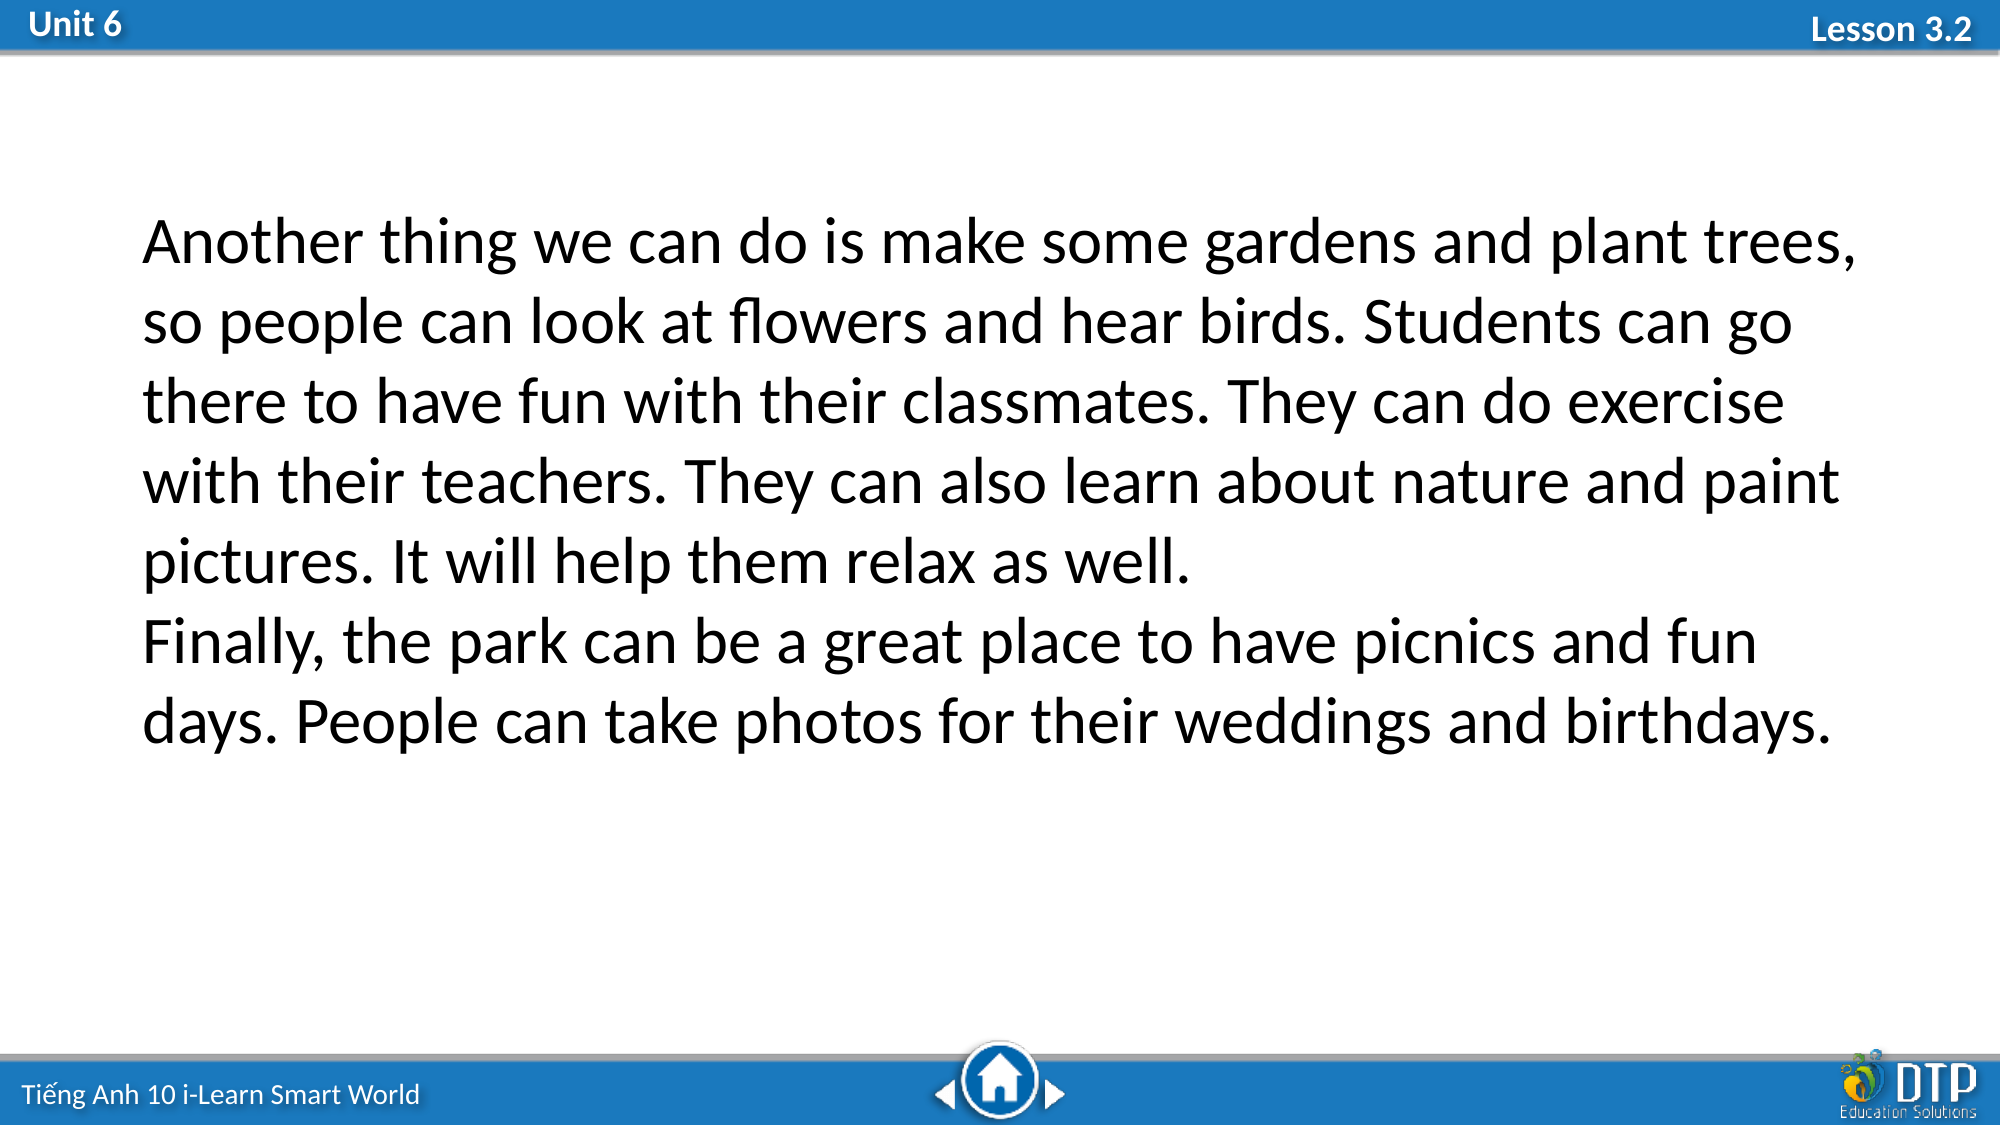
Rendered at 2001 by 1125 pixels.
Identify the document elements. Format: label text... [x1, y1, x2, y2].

text_box Another thing we can do is make some gardens and plant trees, so people can look at flowers and hear birds. Students can go there to have fun with their classmates. They can do exercise with their teachers. They can also learn about nature and paint pictures. It will help them relax as well. Finally, the park can be a great place to have picnics and fun days. People can take photos for their weddings and birthdays. [127, 189, 1885, 764]
picture [0, 0, 2000, 1125]
